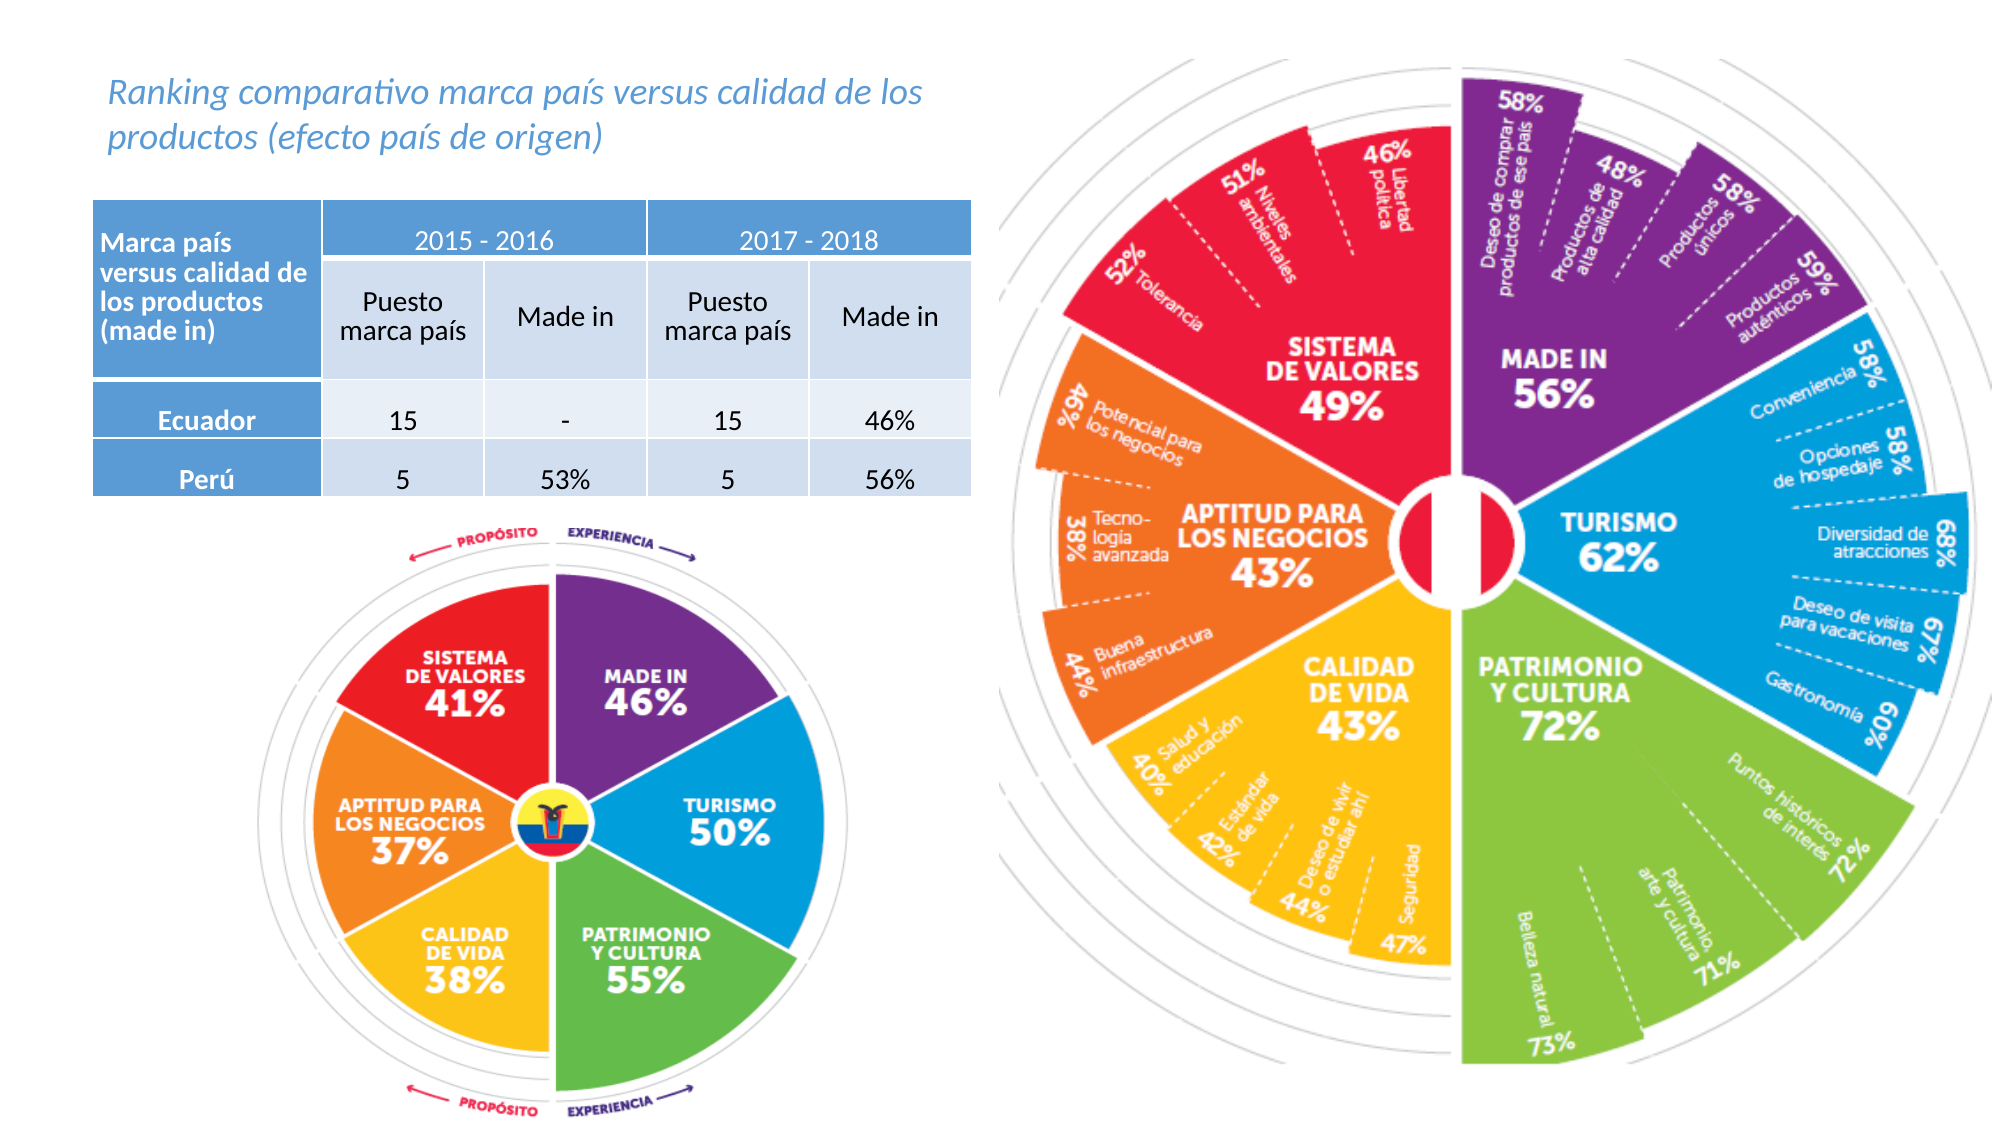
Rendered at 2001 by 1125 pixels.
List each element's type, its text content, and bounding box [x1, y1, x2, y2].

table_cell Made in [810, 261, 971, 379]
table_header Marca país versus calidad de los productos (made in) [93, 200, 321, 377]
table_cell Ecuador [93, 382, 321, 437]
table_cell 15 [648, 380, 808, 437]
table_cell 46% [810, 380, 971, 437]
text_box Ranking comparativo marca país versus calidad de los productos (efecto país de origen) [92, 59, 999, 165]
table_cell 5 [648, 439, 808, 496]
picture [212, 528, 894, 1125]
table_cell Puesto marca país [323, 261, 483, 379]
table_cell 15 [323, 380, 483, 437]
table_cell Puesto marca país [648, 261, 808, 379]
table_header 2015 - 2016 [323, 200, 646, 255]
table_cell 56% [810, 439, 971, 496]
table_cell 53% [485, 439, 646, 496]
table_cell - [485, 380, 646, 437]
table_cell Perú [93, 439, 321, 496]
table_cell Made in [485, 261, 646, 379]
table_cell 5 [323, 439, 483, 496]
table_header 2017 - 2018 [648, 200, 971, 255]
picture [999, 59, 1992, 1066]
